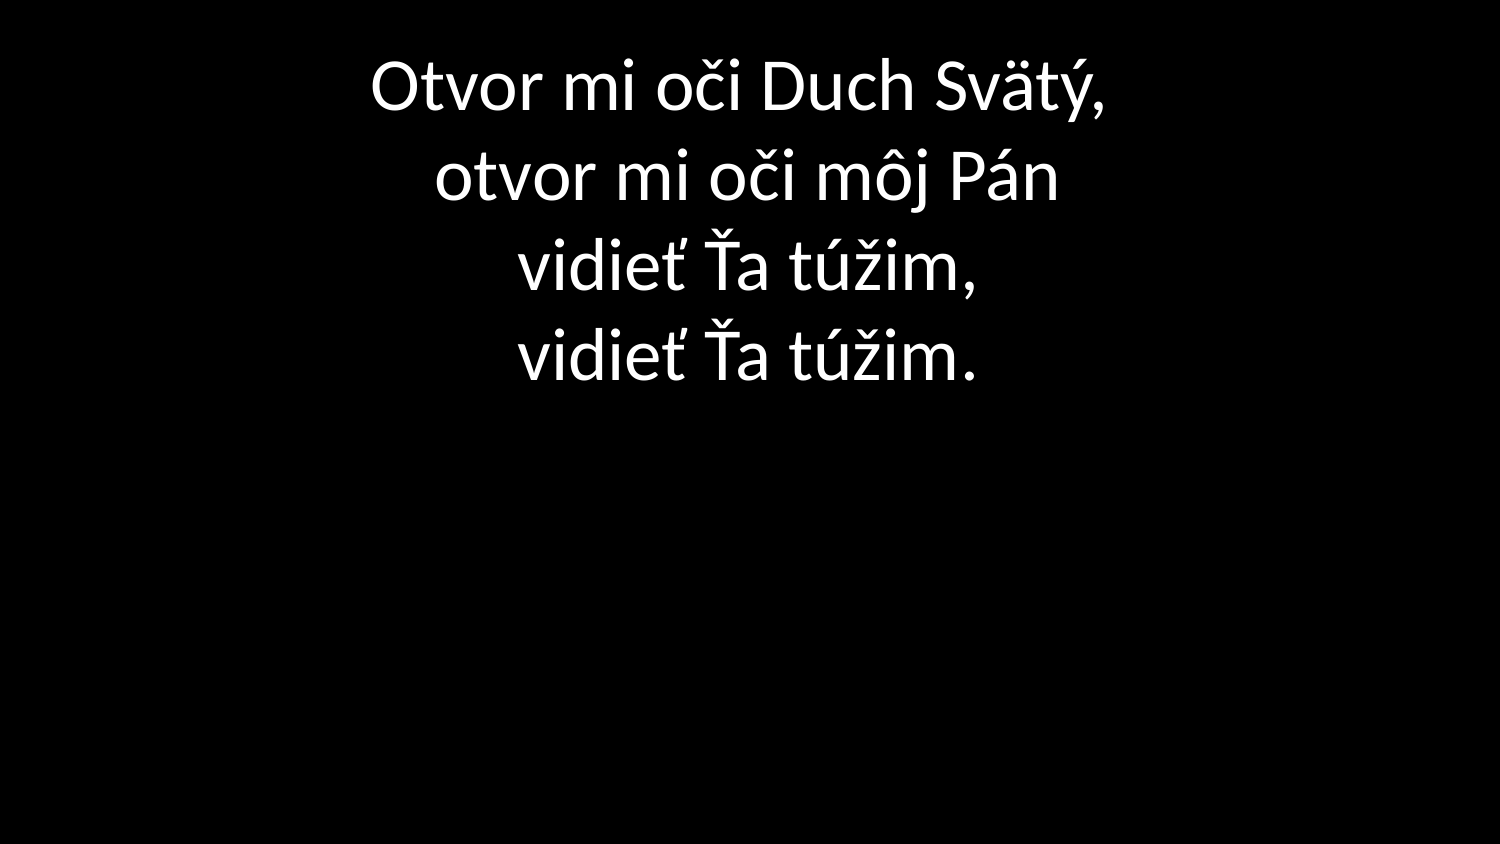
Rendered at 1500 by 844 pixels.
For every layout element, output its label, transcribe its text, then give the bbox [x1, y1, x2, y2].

title Otvor mi oči Duch Svätý, otvor mi oči môj Pán vidieť Ťa túžim, vidieť Ťa túžim. [21, 27, 1476, 825]
